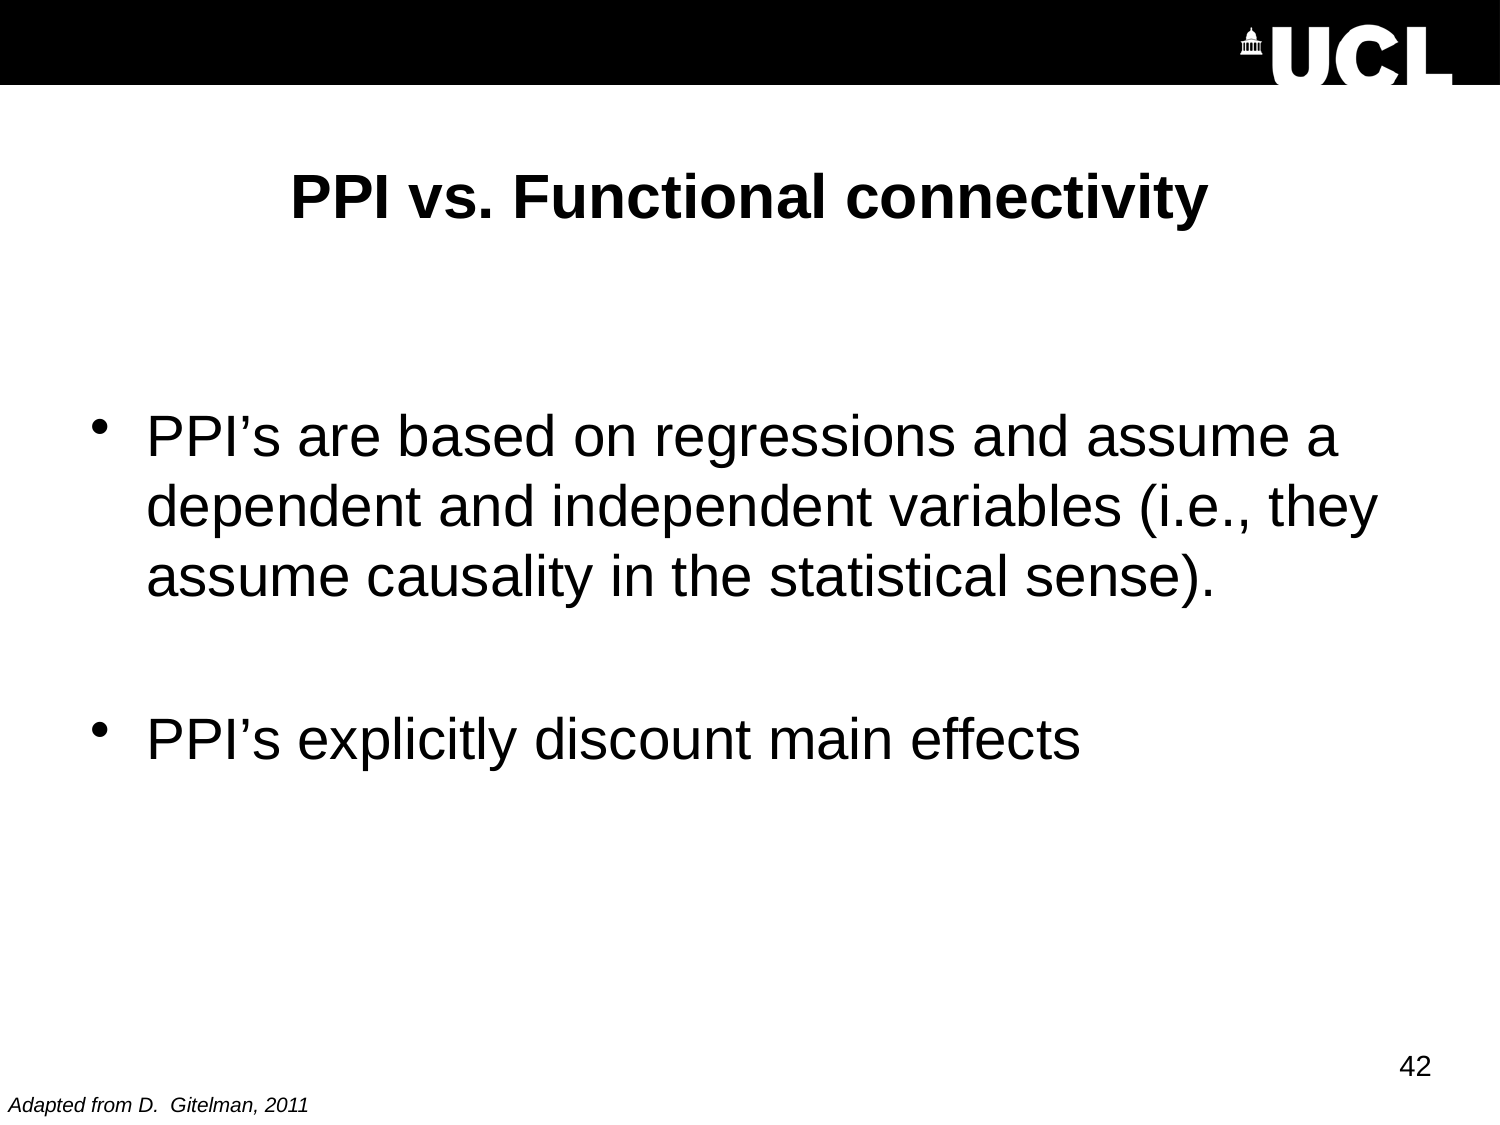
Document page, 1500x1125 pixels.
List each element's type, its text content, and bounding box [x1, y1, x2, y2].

title PPI vs. Functional connectivity [54, 148, 1447, 362]
list PPI’s are based on regressions and assume a dependent and independent variables (i.e., they assume causality in the statistical sense). PPI’s explicitly discount main effects [75, 390, 1425, 1125]
picture [0, 0, 1500, 85]
text_box Adapted from D. Gitelman, 2011 [0, 1084, 325, 1125]
slide_number 42 [1281, 1039, 1448, 1118]
